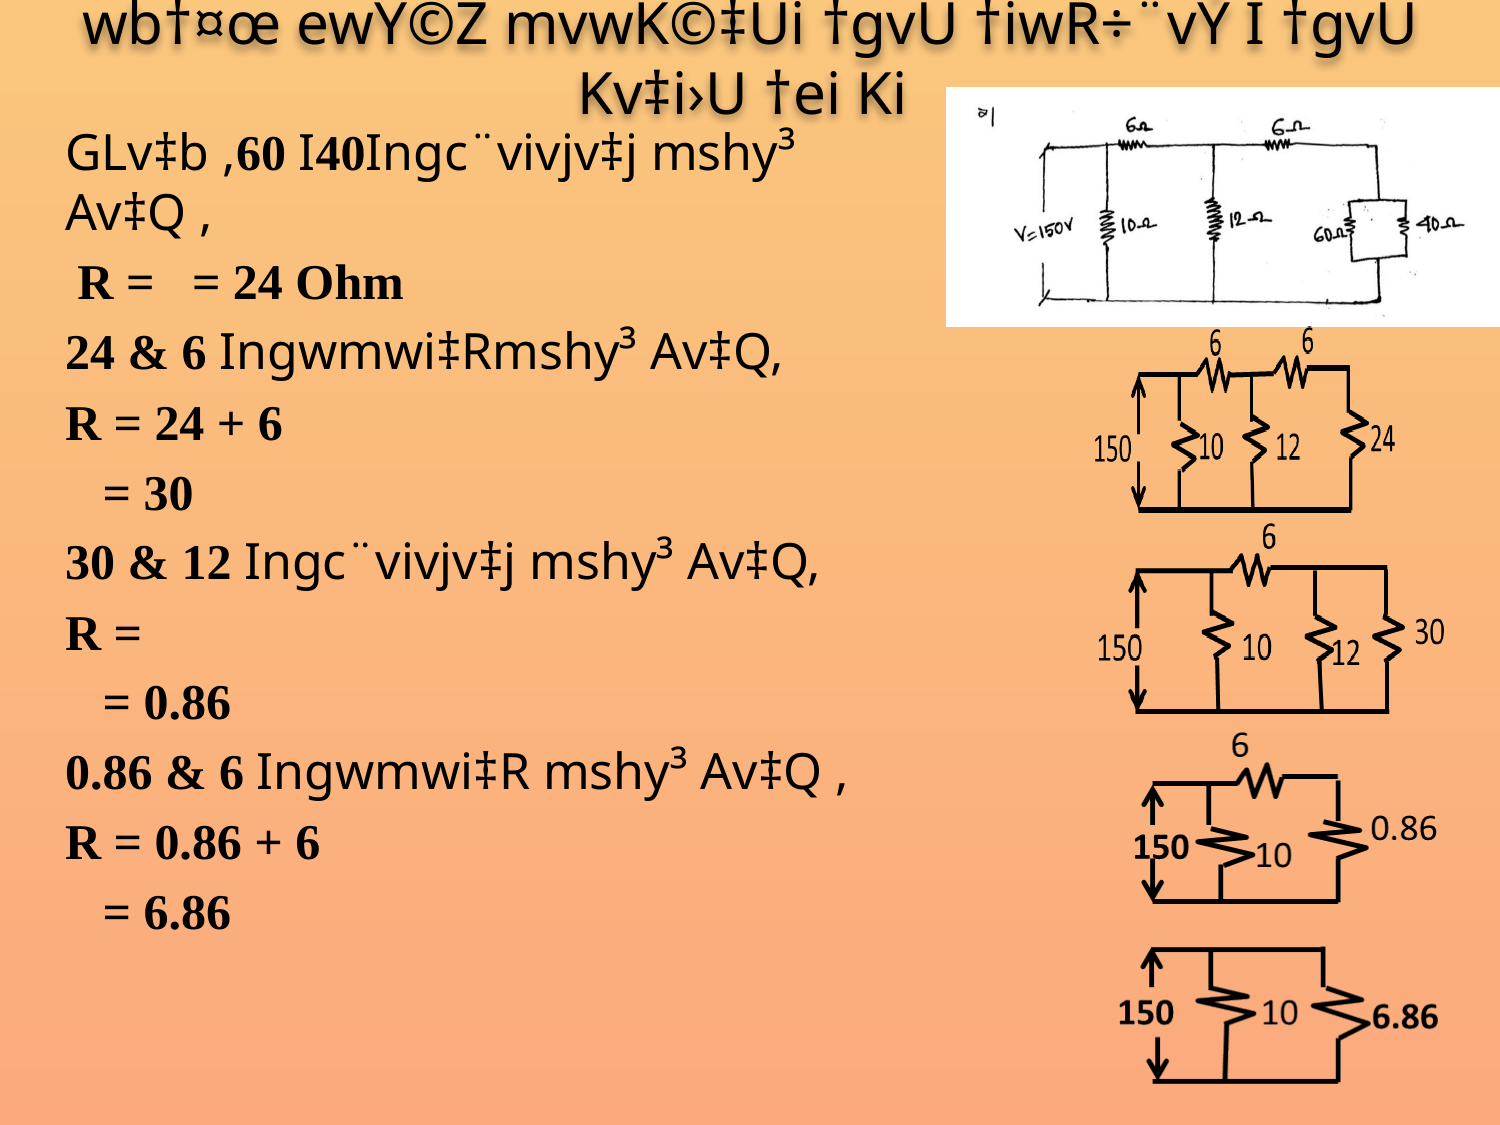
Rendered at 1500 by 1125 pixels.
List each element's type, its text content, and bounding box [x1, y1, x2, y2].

picture [946, 87, 1500, 1105]
title wb†¤œ ewY©Z mvwK©‡Ui †gvU †iwR÷¨vÝ I †gvU Kv‡i›U †ei Ki [0, 0, 1500, 113]
